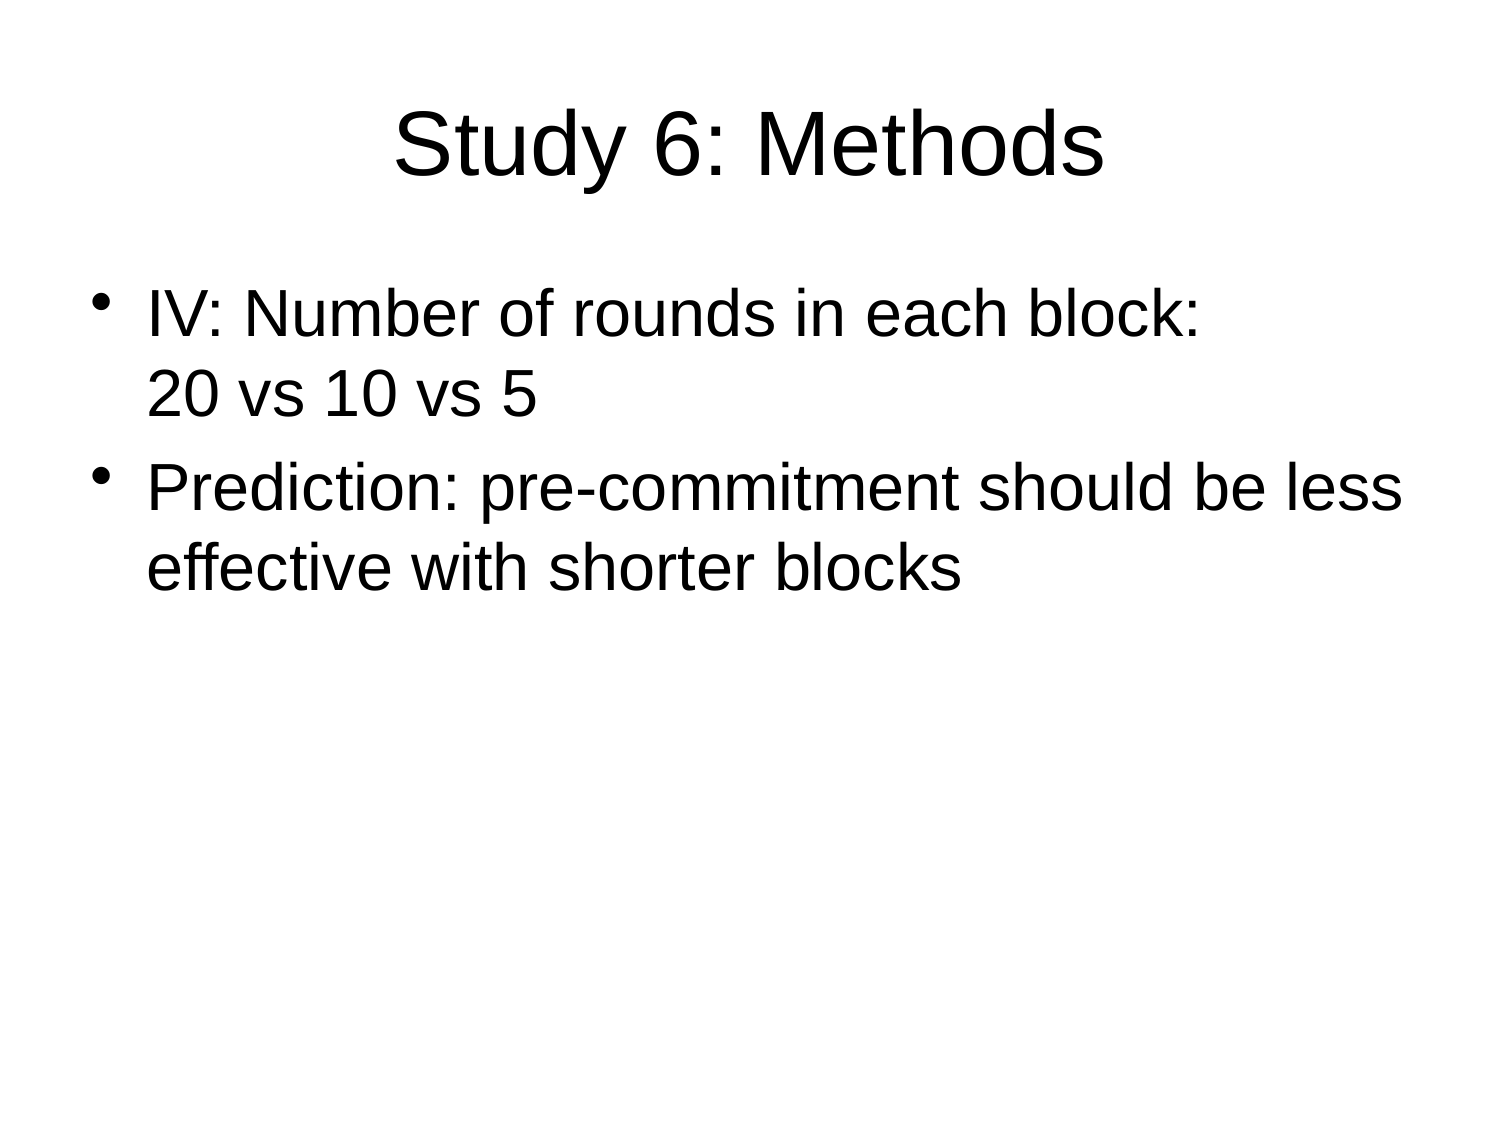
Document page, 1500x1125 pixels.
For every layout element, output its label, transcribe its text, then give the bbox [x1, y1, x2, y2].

title Study 6: Methods [75, 45, 1425, 233]
list IV: Number of rounds in each block: 20 vs 10 vs 5 Prediction: pre-commitment should be less effective with shorter blocks [75, 262, 1425, 1005]
